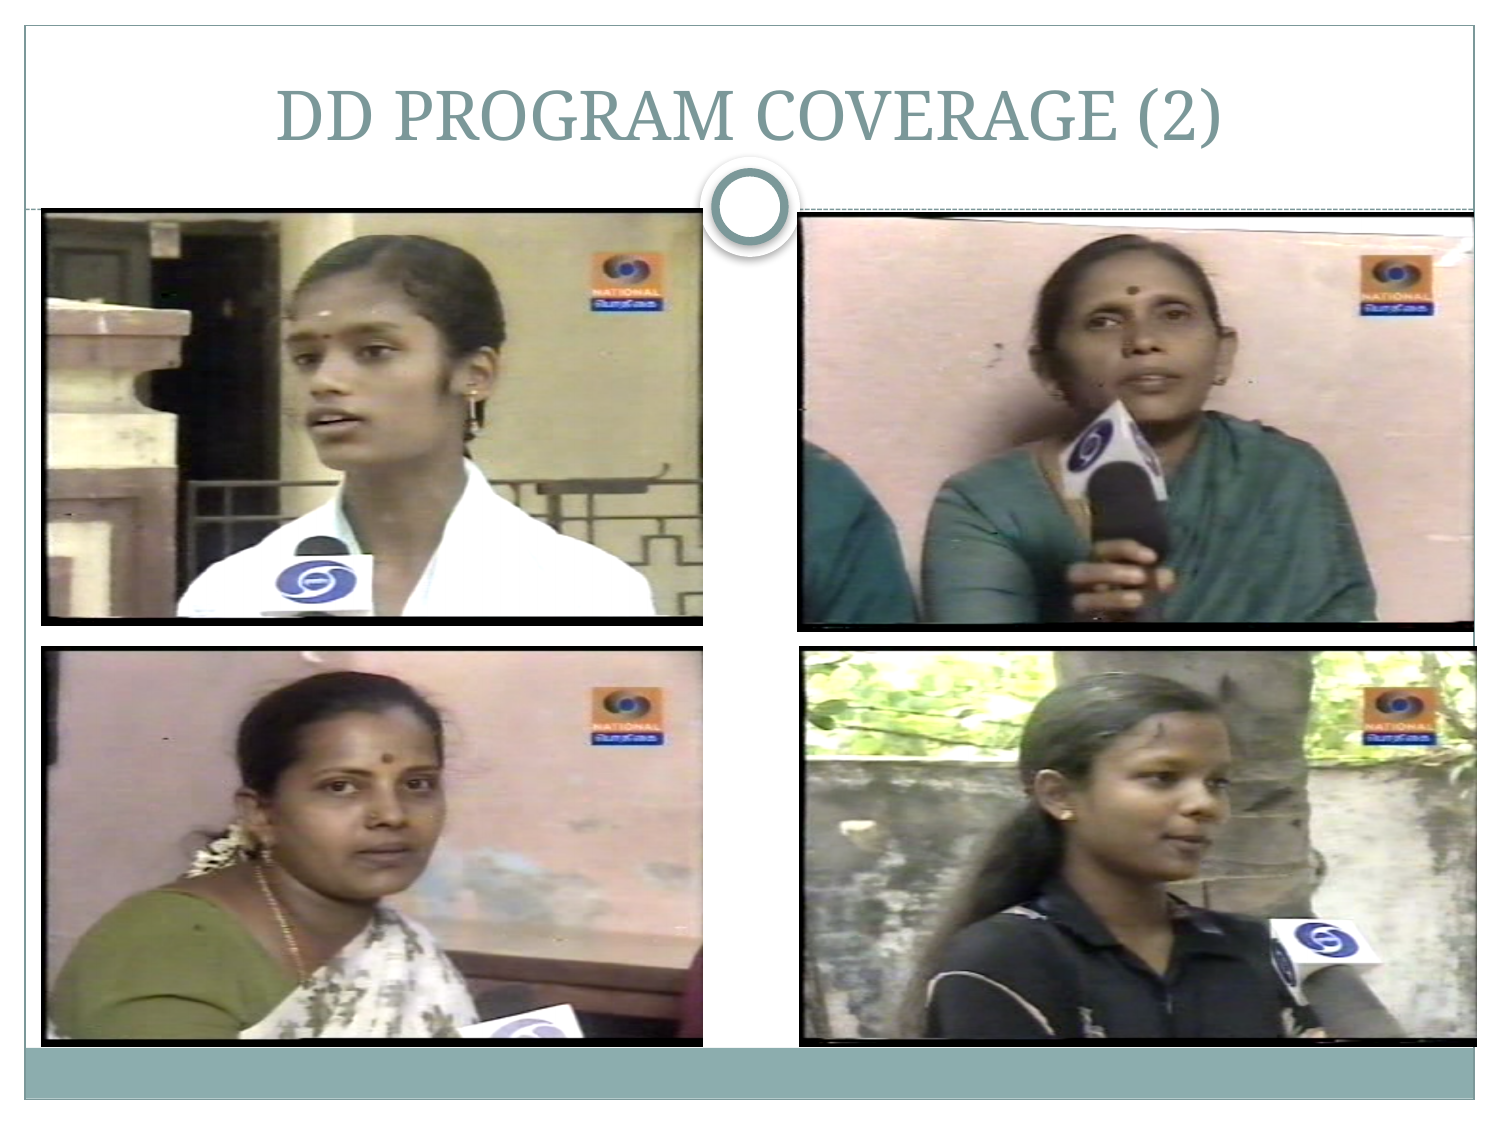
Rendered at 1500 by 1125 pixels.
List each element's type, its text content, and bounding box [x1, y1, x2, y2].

title DD PROGRAM COVERAGE (2) [49, 37, 1450, 162]
picture [41, 207, 703, 626]
picture [41, 646, 703, 1048]
picture [796, 211, 1474, 632]
picture [799, 646, 1477, 1048]
